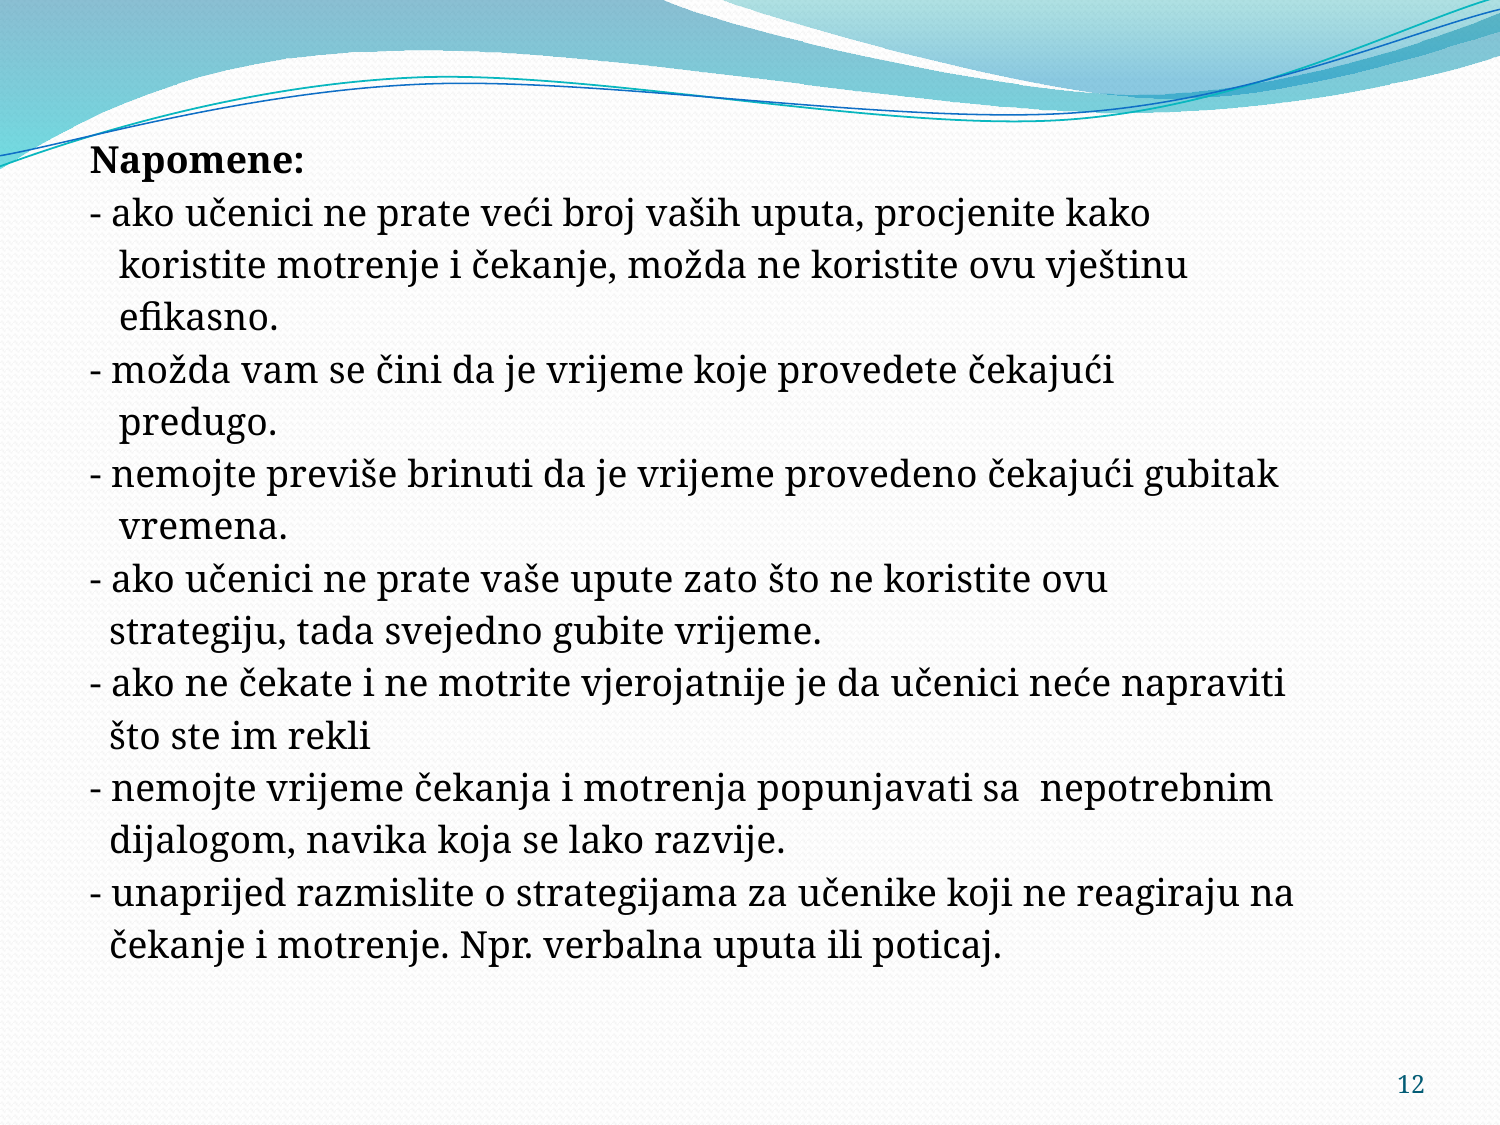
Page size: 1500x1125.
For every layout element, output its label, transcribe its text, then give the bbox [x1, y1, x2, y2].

list Napomene: - ako učenici ne prate veći broj vaših uputa, procjenite kako koristite motrenje i čekanje, možda ne koristite ovu vještinu efikasno. - možda vam se čini da je vrijeme koje provedete čekajući predugo. - nemojte previše brinuti da je vrijeme provedeno čekajući gubitak vremena. - ako učenici ne prate vaše upute zato što ne koristite ovu strategiju, tada svejedno gubite vrijeme. - ako ne čekate i ne motrite vjerojatnije je da učenici neće napraviti što ste im rekli - nemojte vrijeme čekanja i motrenja popunjavati sa nepotrebnim dijalogom, navika koja se lako razvije. - unaprijed razmislite o strategijama za učenike koji ne reagiraju na čekanje i motrenje. Npr. verbalna uputa ili poticaj. [75, 128, 1425, 1038]
slide_number 12 [1299, 1042, 1425, 1103]
